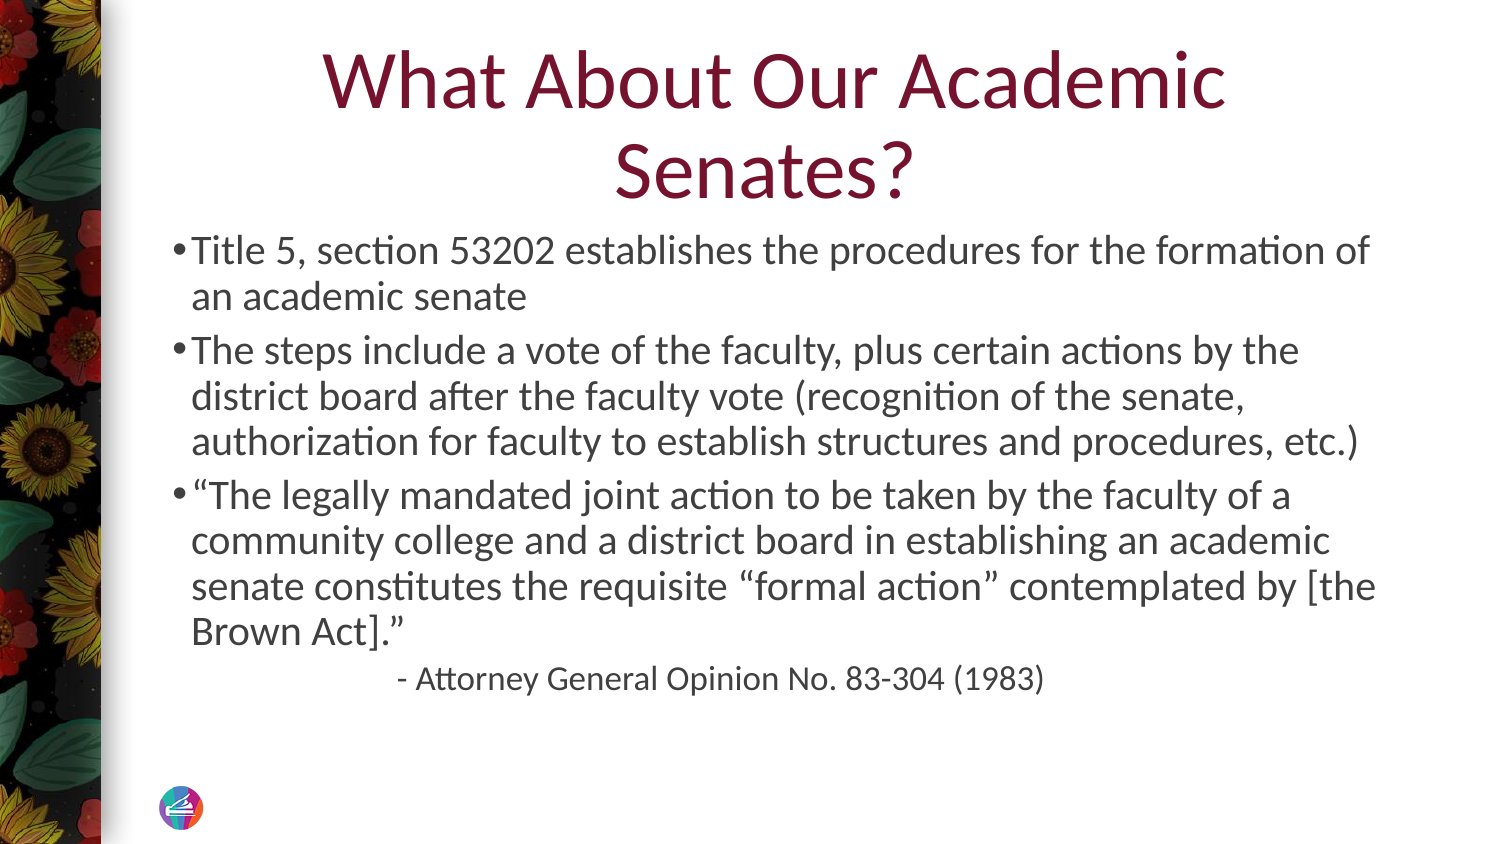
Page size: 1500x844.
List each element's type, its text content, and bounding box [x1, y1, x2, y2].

title What About Our Academic Senates? [157, 44, 1394, 208]
picture [0, 0, 101, 844]
picture [157, 784, 204, 831]
list Title 5, section 53202 establishes the procedures for the formation of an academic senate The steps include a vote of the faculty, plus certain actions by the district board after the faculty vote (recognition of the senate, authorization for faculty to establish structures and procedures, etc.) “The legally mandated joint action to be taken by the faculty of a community college and a district board in establishing an academic senate constitutes the requisite “formal action” contemplated by [the Brown Act].” - Attorney General Opinion No. 83-304 (1983) [157, 221, 1395, 766]
